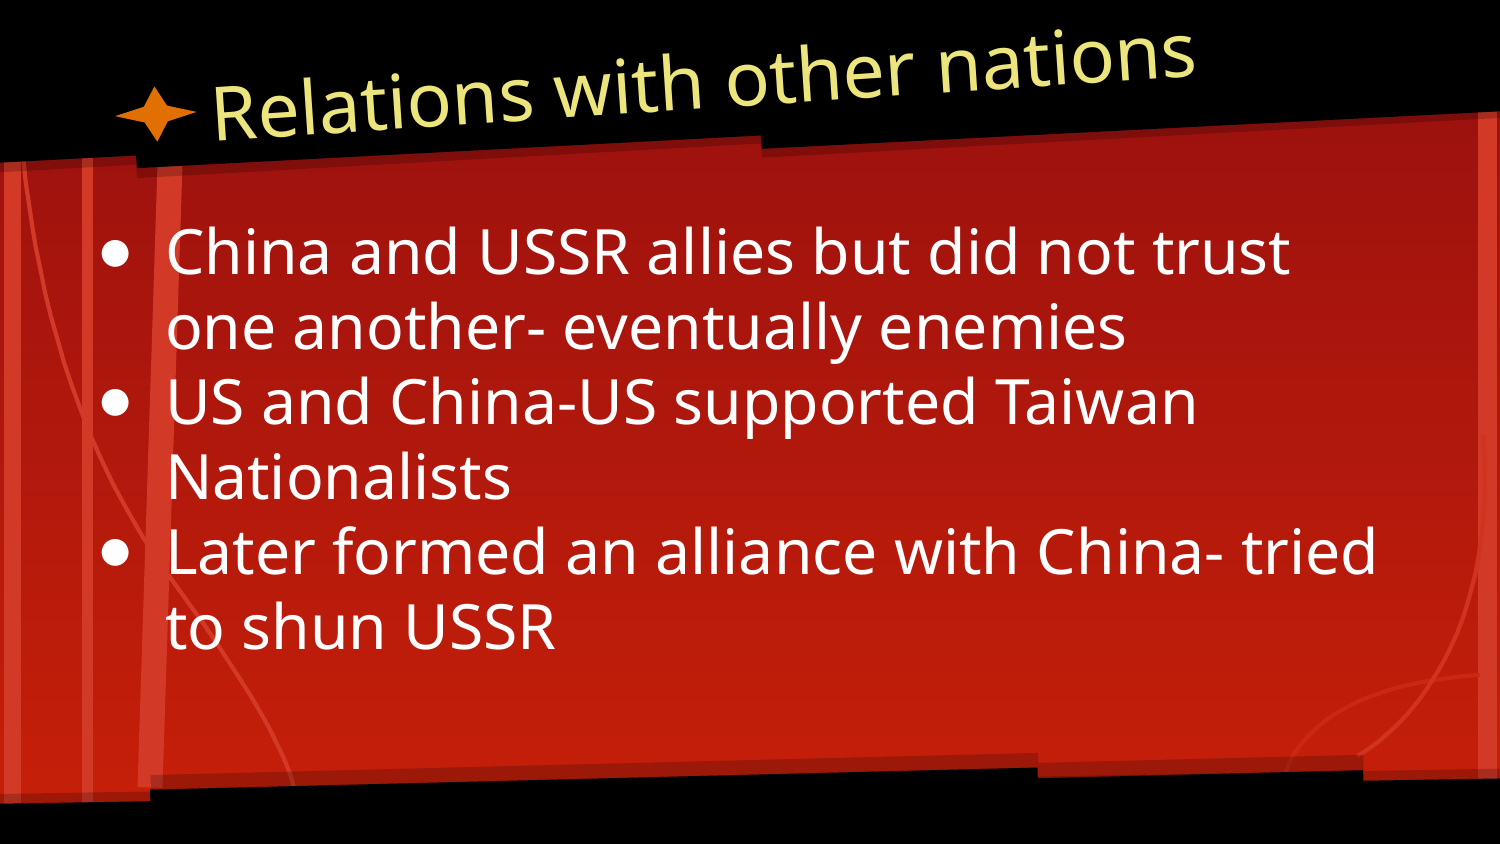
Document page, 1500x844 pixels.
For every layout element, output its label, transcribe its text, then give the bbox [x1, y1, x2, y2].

title Relations with other nations [191, 0, 1500, 183]
list China and USSR allies but did not trust one another- eventually enemies US and China-US supported Taiwan Nationalists Later formed an alliance with China- tried to shun USSR [75, 196, 1425, 754]
